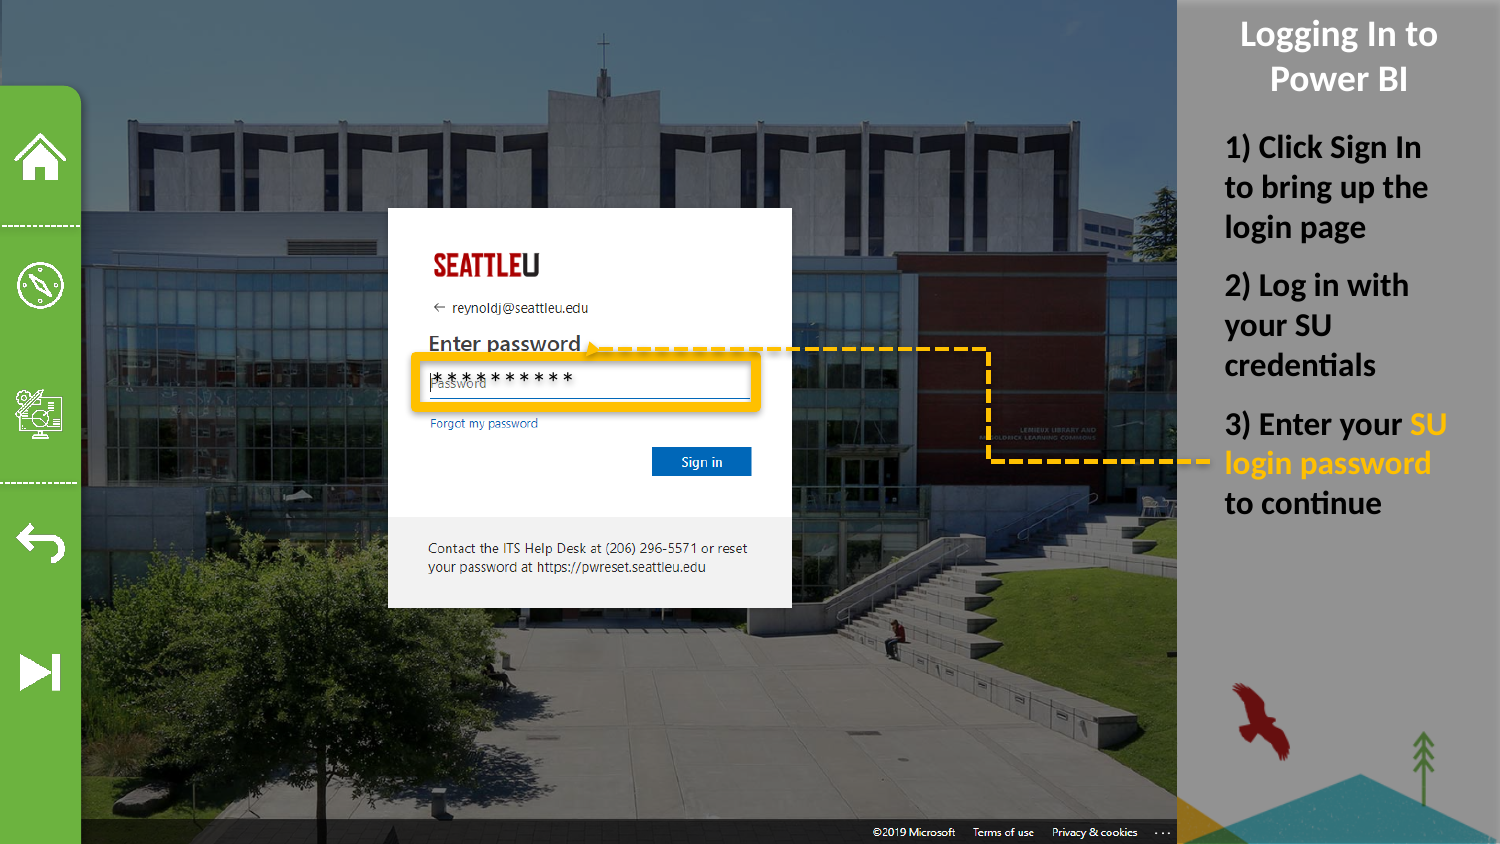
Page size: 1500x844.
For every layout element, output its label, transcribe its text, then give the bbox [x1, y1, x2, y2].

text_box [1178, 0, 1500, 844]
text_box 3) Enter your SU login password to continue [1209, 394, 1470, 529]
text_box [755, 381, 1211, 463]
text_box Logging In to Power BI [1209, 1, 1470, 107]
text_box 2) Log in with your SU credentials [1209, 256, 1479, 391]
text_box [0, 225, 82, 484]
picture [0, 0, 1177, 844]
text_box 1) Click Sign In to bring up the login page [1209, 117, 1470, 253]
